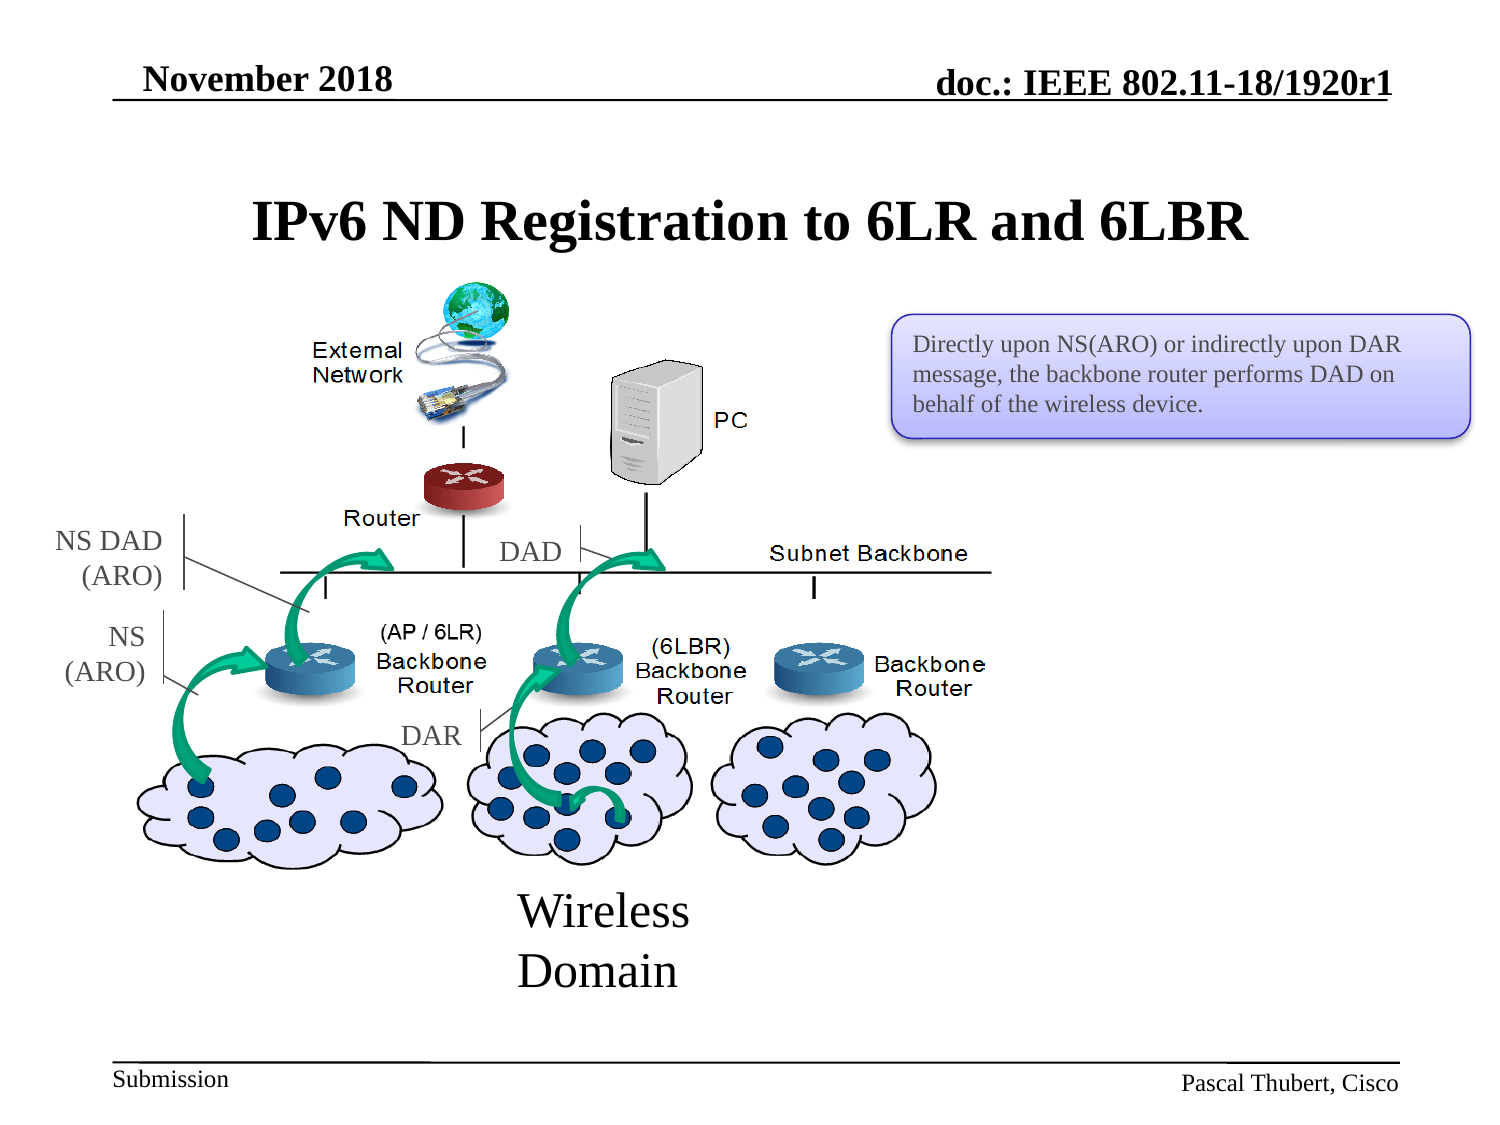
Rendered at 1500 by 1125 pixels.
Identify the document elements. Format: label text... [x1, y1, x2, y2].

text_box NS DAD (ARO) [15, 514, 131, 590]
text_box November 2018 [114, 54, 422, 100]
text_box Directly upon NS(ARO) or indirectly upon DAR message, the backbone router performs DAD on behalf of the wireless device. [1018, 313, 1472, 440]
title IPv6 ND Registration to 6LR and 6LBR [74, 154, 1426, 280]
text_box Wireless Domain [502, 877, 706, 1006]
text_box NS (ARO) [38, 610, 131, 684]
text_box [136, 278, 1013, 870]
